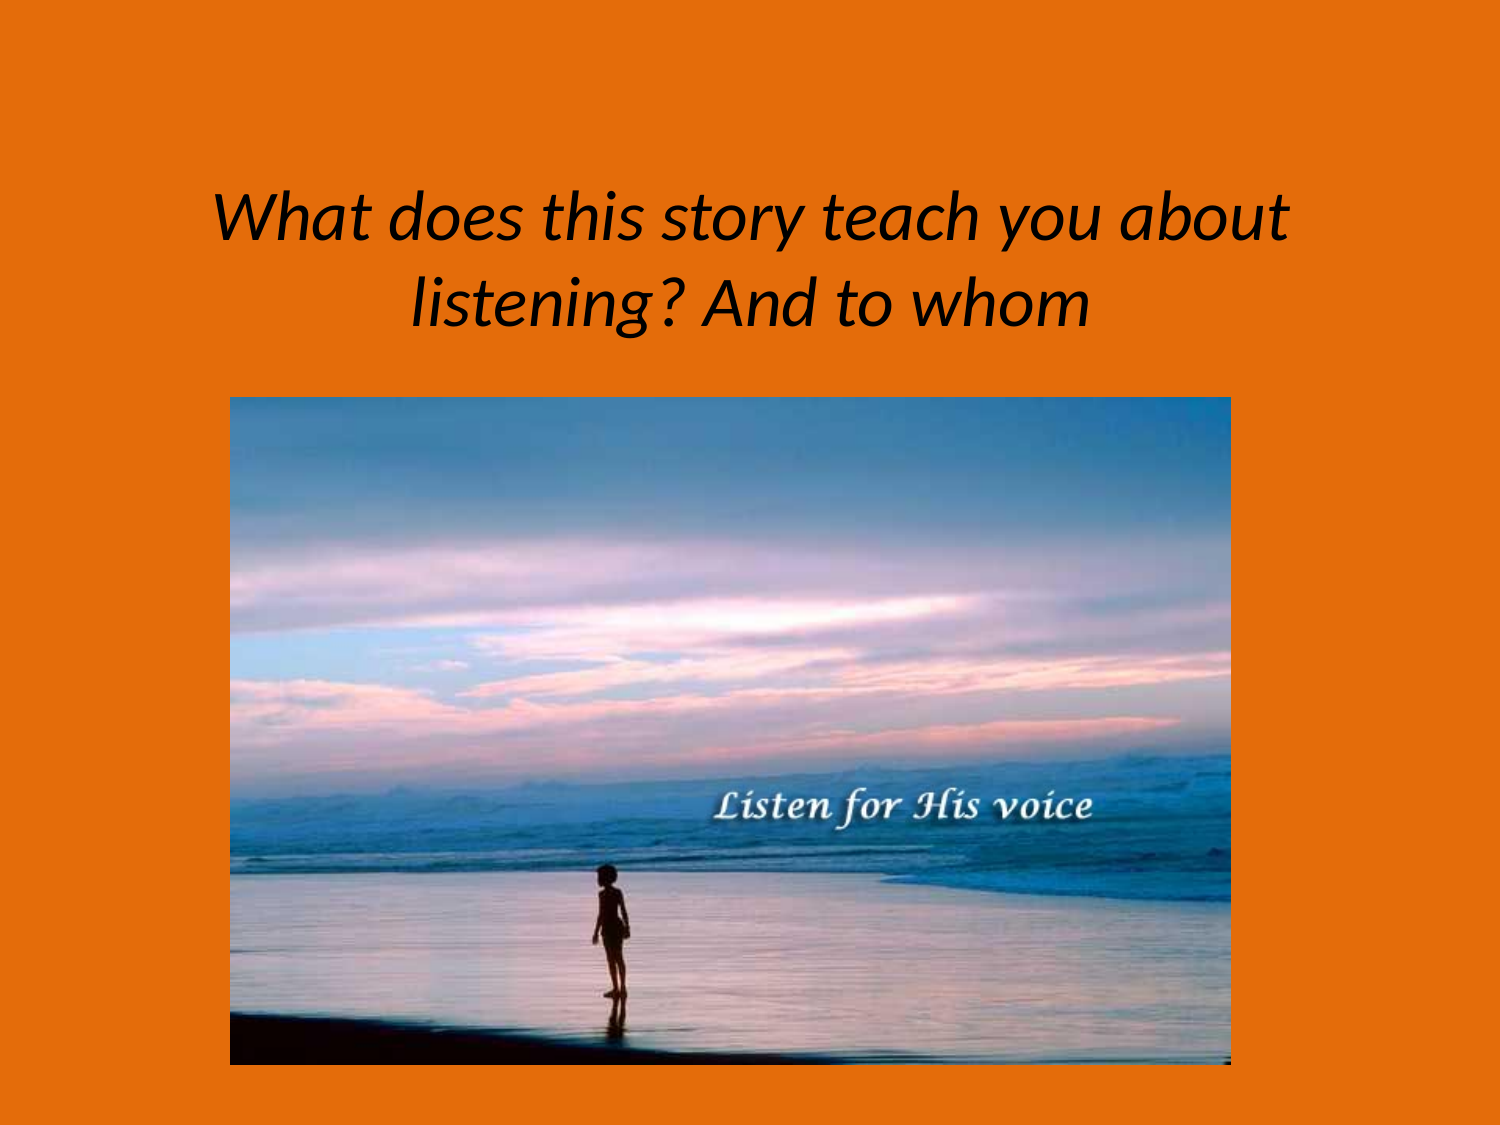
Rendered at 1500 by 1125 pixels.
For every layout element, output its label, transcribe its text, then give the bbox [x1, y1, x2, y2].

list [229, 396, 1231, 1065]
title What does this story teach you about listening? And to whom [76, 160, 1427, 349]
